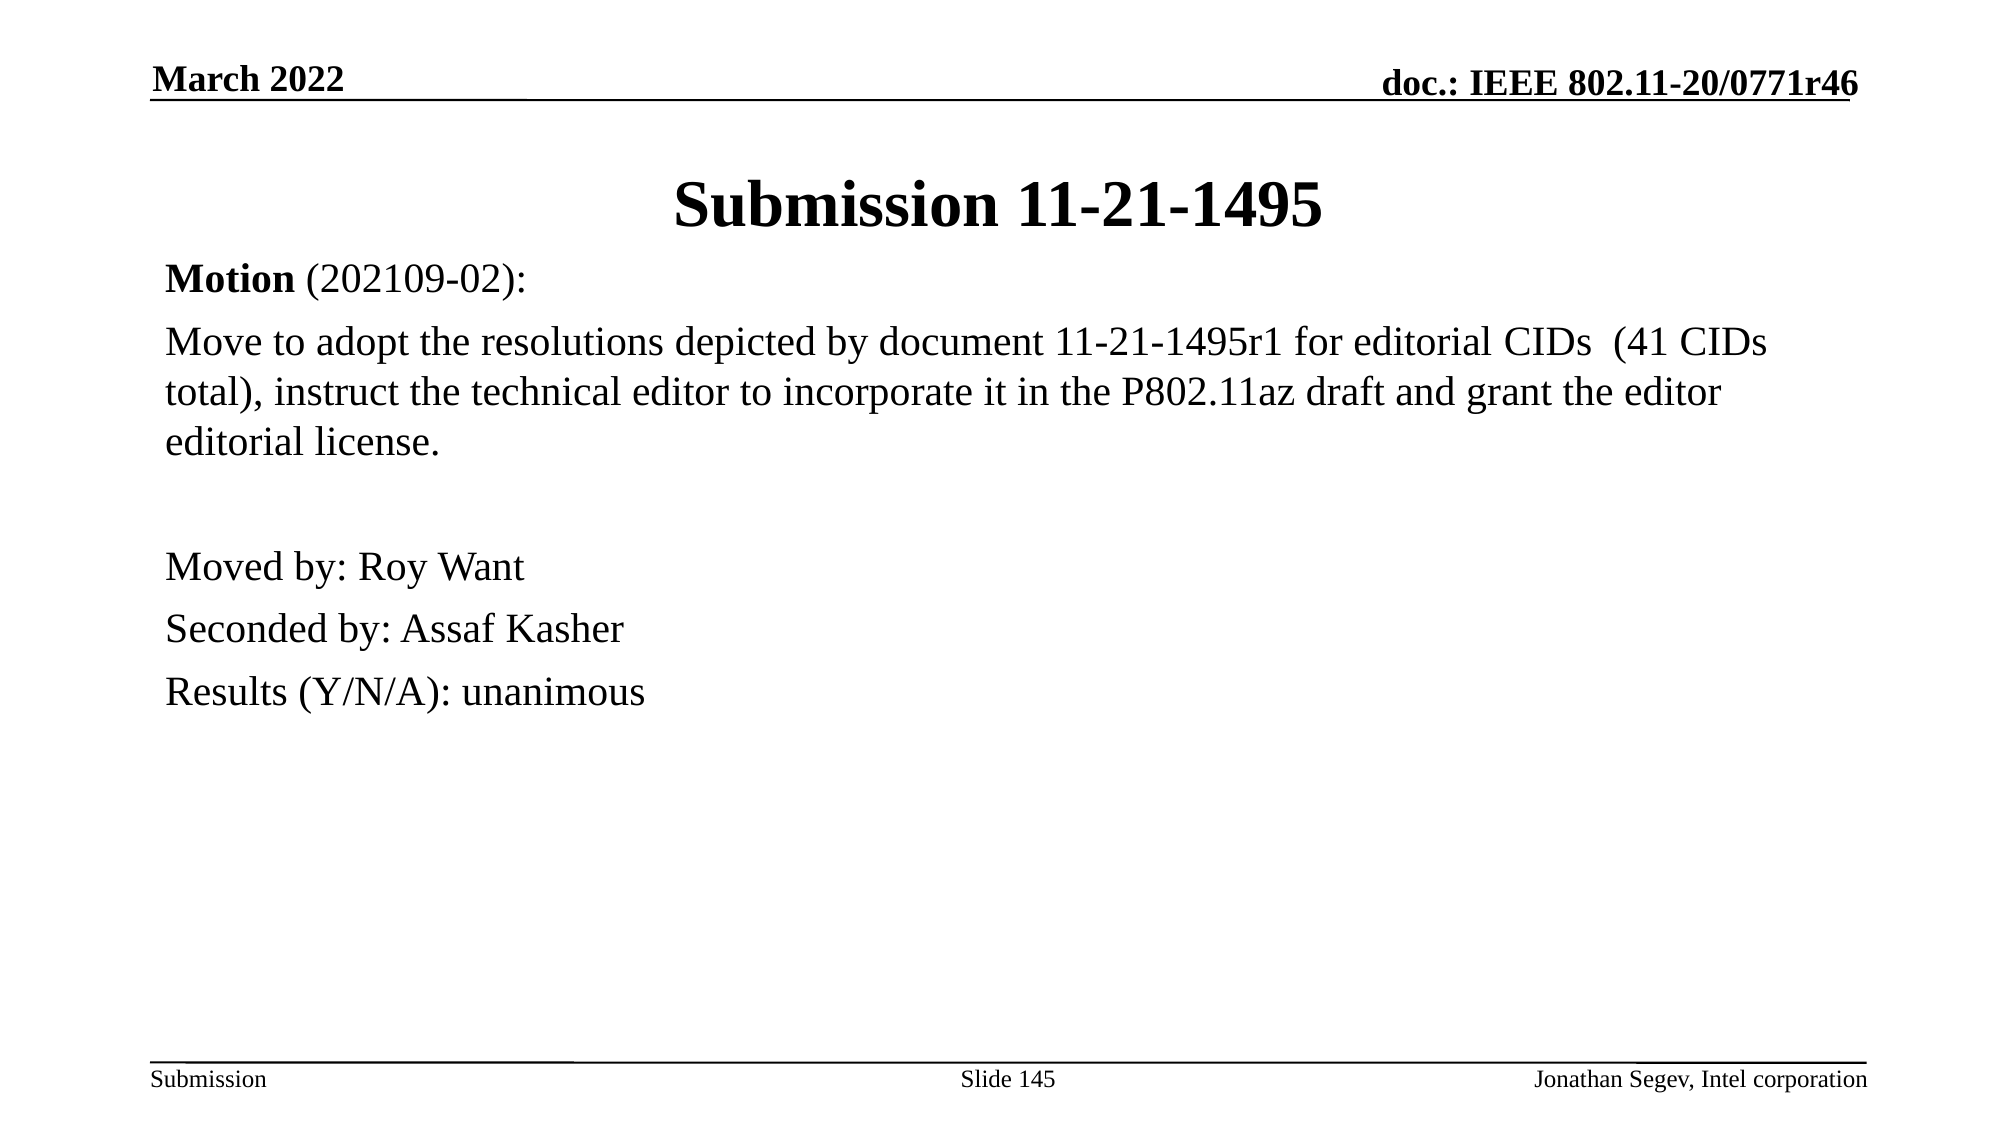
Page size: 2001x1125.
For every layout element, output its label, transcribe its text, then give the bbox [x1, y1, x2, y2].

title Submission 11-21-1495 [149, 112, 1850, 243]
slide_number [152, 54, 563, 100]
footer Jonathan Segev, Intel corporation [1171, 1061, 1869, 1093]
slide_number Slide 145 [950, 1061, 1067, 1123]
list Motion (202109-02): Move to adopt the resolutions depicted by document 11-21-1495r1 for editorial CIDs (41 CIDs total), instruct the technical editor to incorporate it in the P802.11az draft and grant the editor editorial license. Moved by: Roy Want Seconded by: Assaf Kasher Results (Y/N/A): unanimous [149, 243, 1850, 1000]
